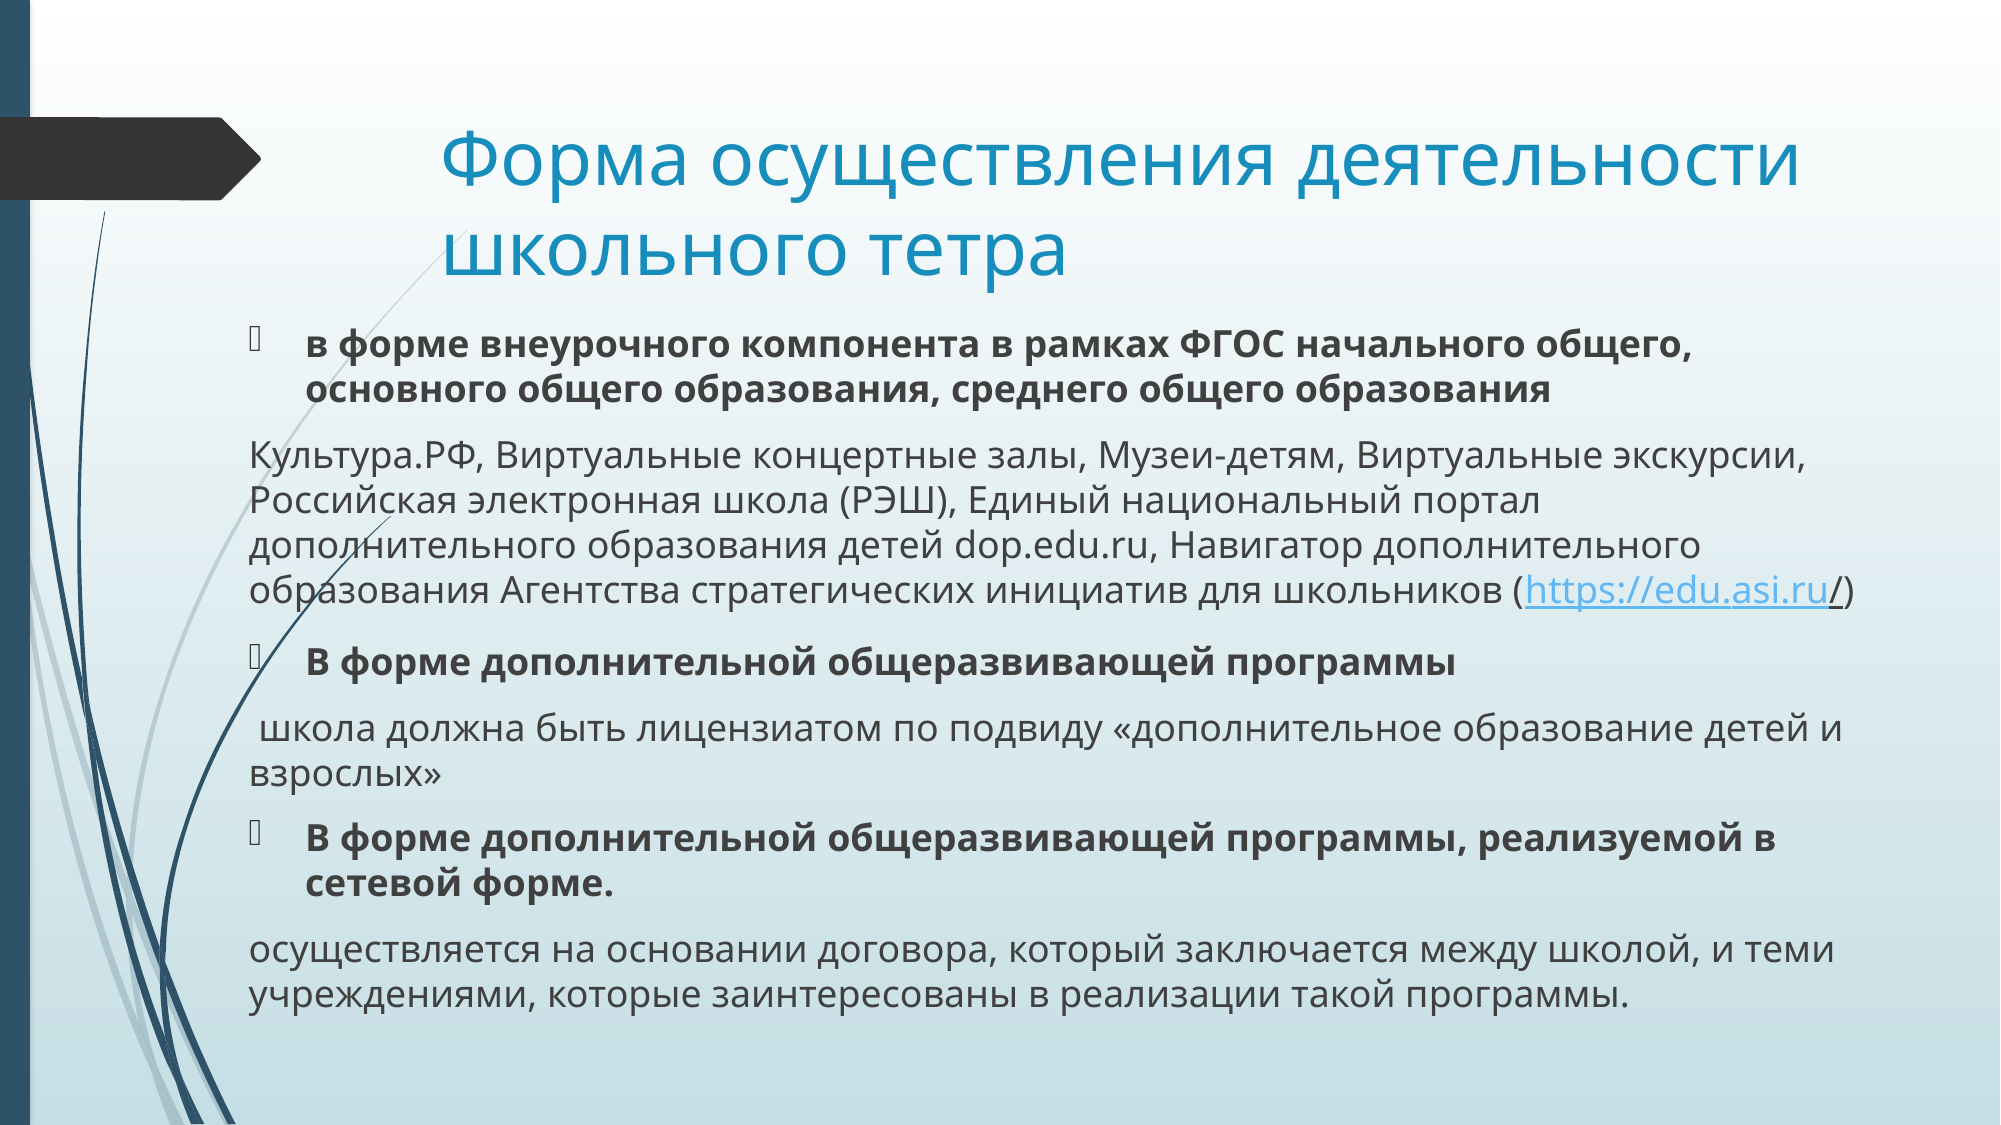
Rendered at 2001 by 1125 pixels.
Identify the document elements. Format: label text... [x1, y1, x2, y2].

title Форма осуществления деятельности школьного тетра [425, 102, 1888, 312]
list в форме внеурочного компонента в рамках ФГОС начального общего, основного общего образования, среднего общего образования Культура.РФ, Виртуальные концертные залы, Музеи-детям, Виртуальные экскурсии, Российская электронная школа (РЭШ), Единый национальный портал дополнительного образования детей dop.edu.ru, Навигатор дополнительного образования Агентства стратегических инициатив для школьников (https://edu.asi.ru/) В форме дополнительной общеразвивающей программы школа должна быть лицензиатом по подвиду «дополнительное образование детей и взрослых» В форме дополнительной общеразвивающей программы, реализуемой в сетевой форме. осуществляется на основании договора, который заключается между школой, и теми учреждениями, которые заинтересованы в реализации такой программы. [233, 312, 1888, 1068]
